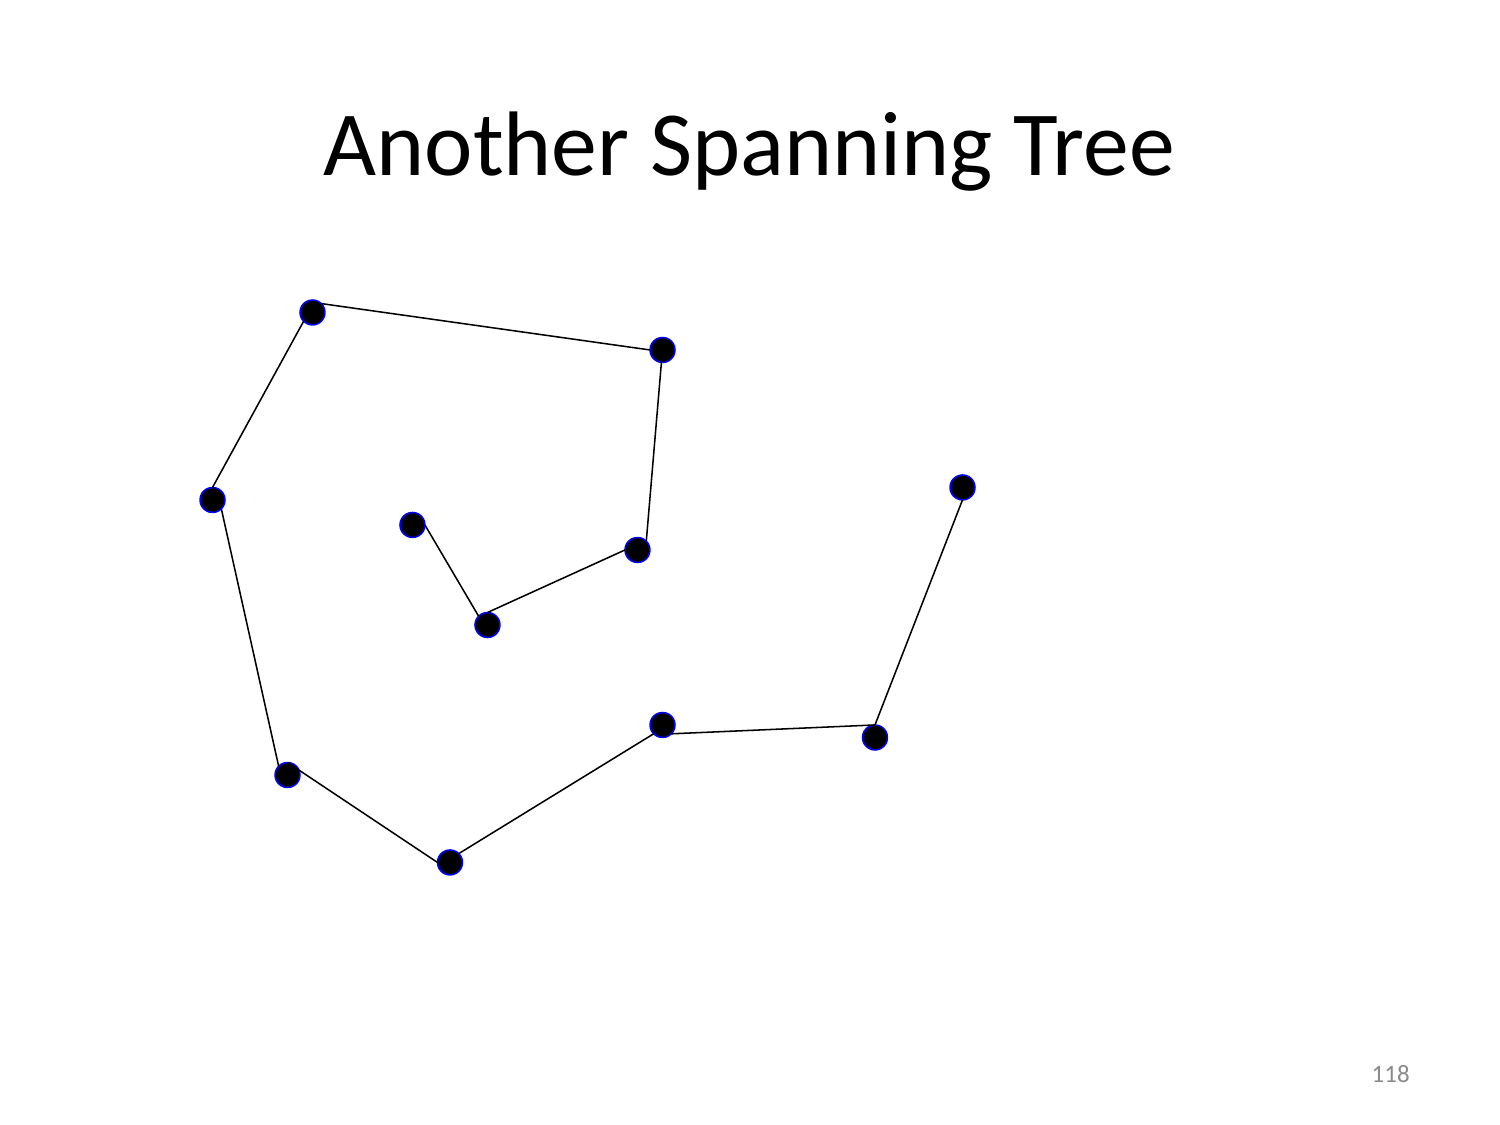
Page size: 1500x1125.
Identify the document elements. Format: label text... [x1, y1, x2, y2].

text_box [275, 773, 282, 787]
text_box [625, 537, 650, 563]
text_box [399, 512, 425, 538]
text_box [287, 762, 438, 863]
text_box [200, 488, 226, 513]
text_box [646, 349, 663, 542]
text_box [950, 474, 976, 500]
text_box [650, 712, 675, 738]
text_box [671, 724, 876, 735]
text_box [487, 549, 626, 613]
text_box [424, 524, 479, 617]
title Another Spanning Tree [75, 45, 1425, 233]
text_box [221, 508, 279, 767]
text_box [874, 499, 963, 726]
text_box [212, 320, 304, 488]
text_box [300, 299, 321, 325]
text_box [321, 303, 651, 351]
text_box [438, 849, 463, 875]
slide_number 118 [1074, 1042, 1425, 1103]
text_box [863, 734, 888, 751]
text_box [654, 337, 676, 362]
text_box [475, 619, 500, 638]
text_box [458, 733, 654, 854]
